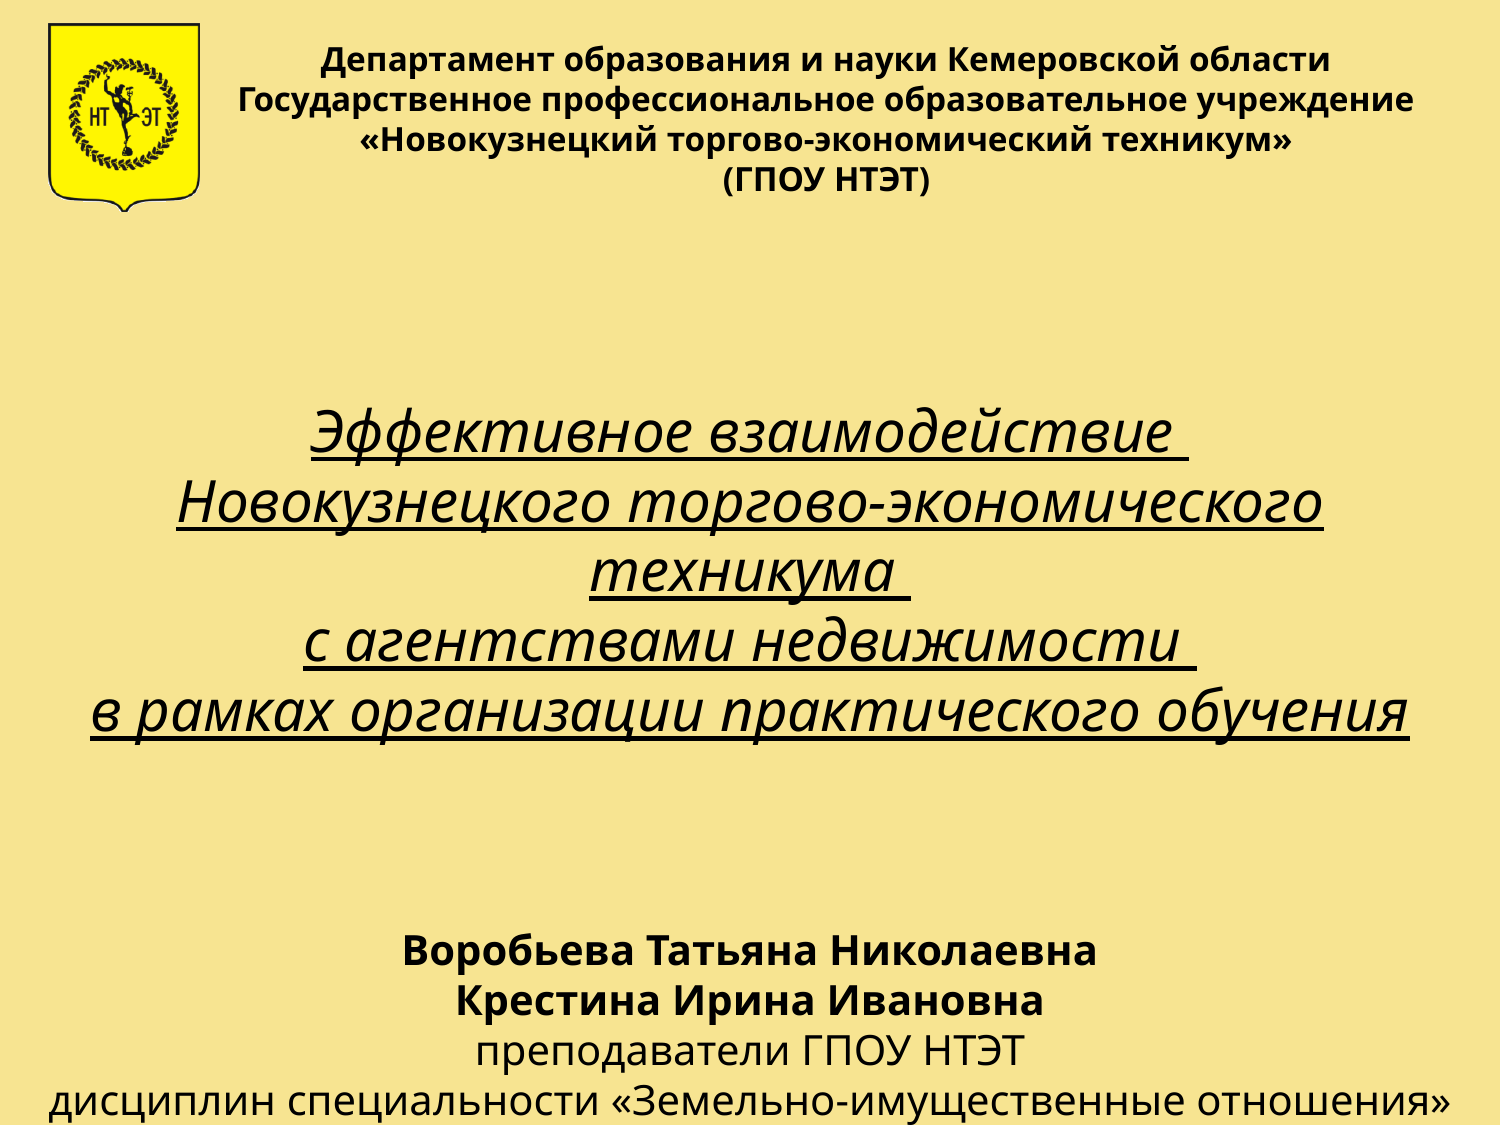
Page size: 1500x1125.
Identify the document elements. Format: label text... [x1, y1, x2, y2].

picture [48, 23, 200, 212]
text_box Департамент образования и науки Кемеровской области Государственное профессиональное образовательное учреждение «Новокузнецкий торгово-экономический техникум» (ГПОУ НТЭТ) [204, 30, 1483, 206]
text_box Эффективное взаимодействие Новокузнецкого торгово-экономического техникума с агентствами недвижимости в рамках организации практического обучения Воробьева Татьяна Николаевна Крестина Ирина Ивановна преподаватели ГПОУ НТЭТ дисциплин специальности «Земельно-имущественные отношения» [17, 326, 1483, 1125]
